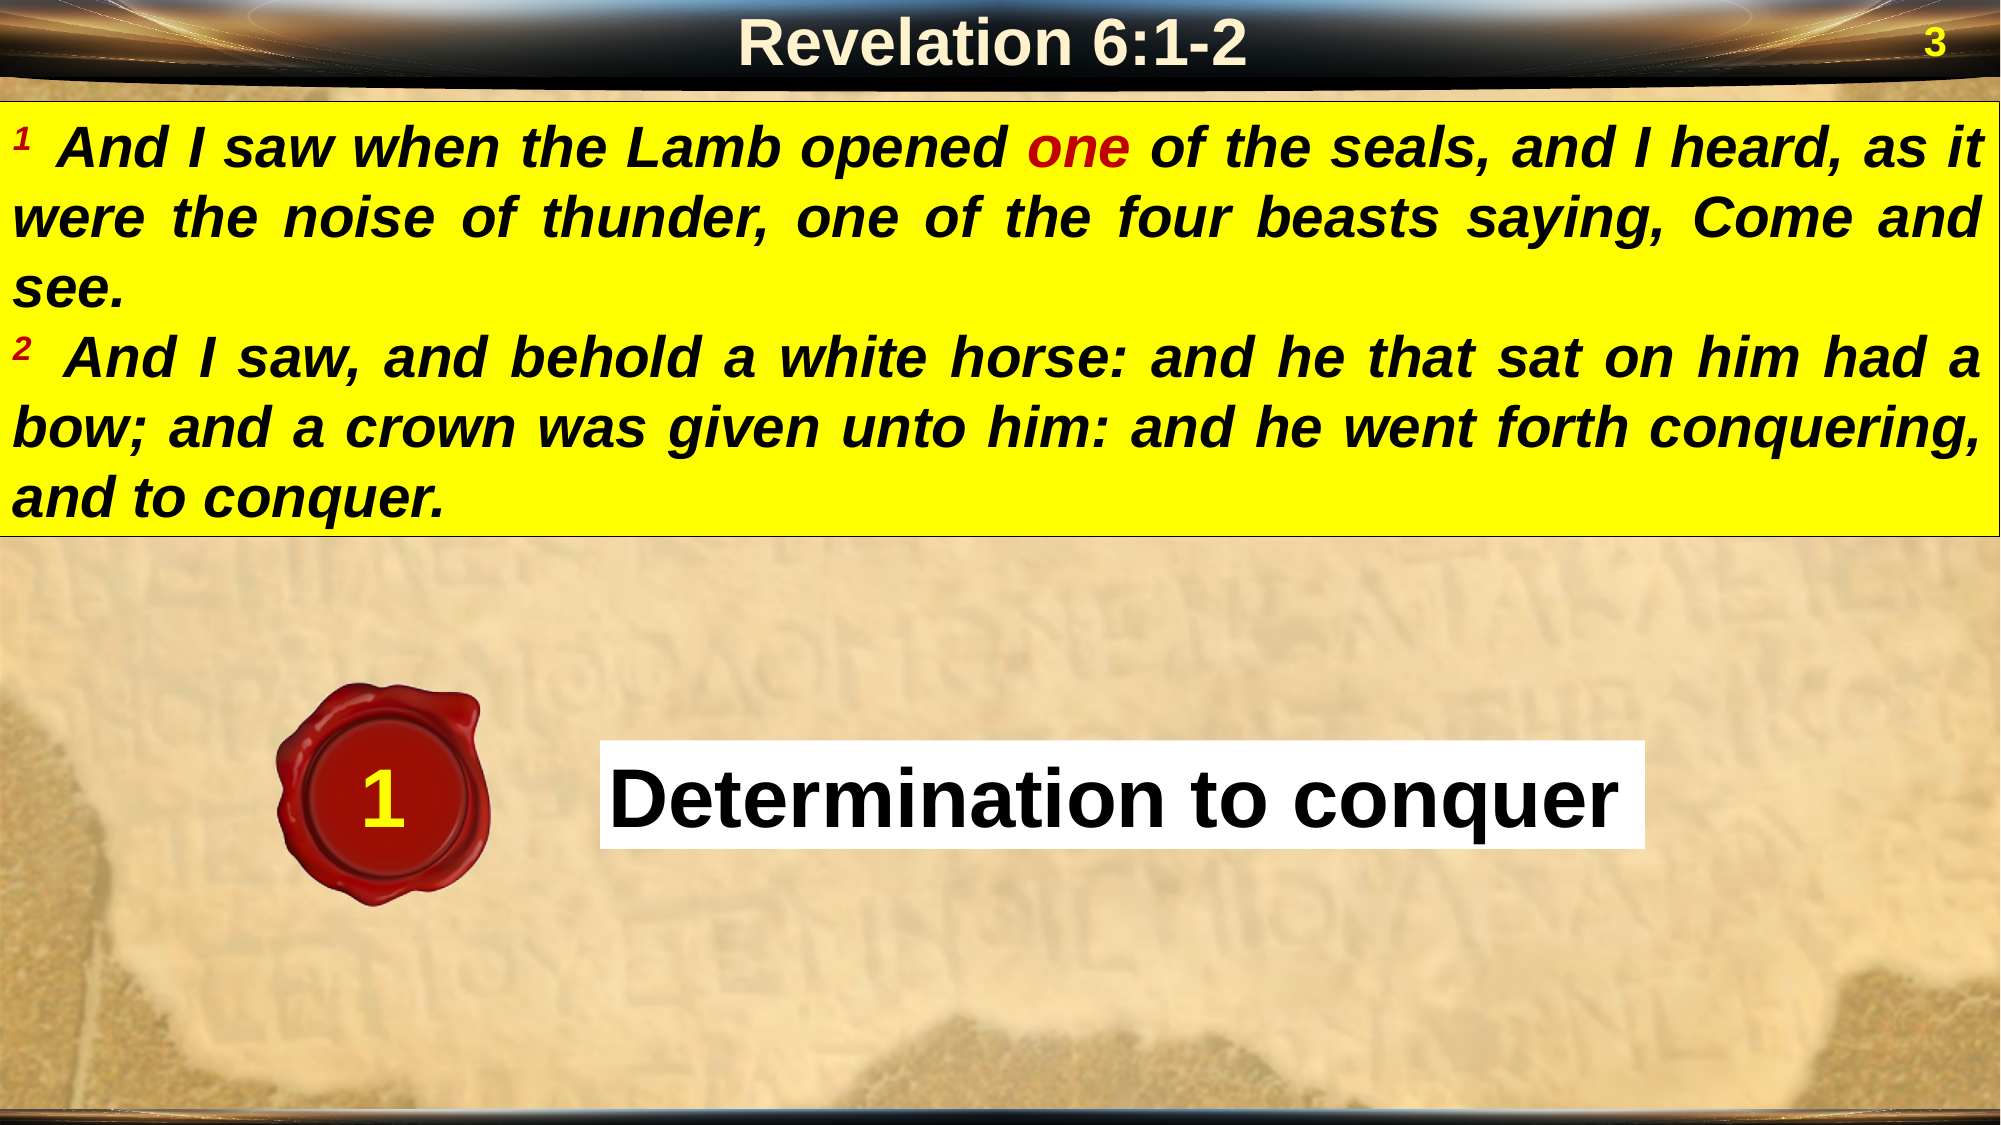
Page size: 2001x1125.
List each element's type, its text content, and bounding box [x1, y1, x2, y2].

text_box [273, 681, 1645, 909]
text_box 1 And I saw when the Lamb opened one of the seals, and I heard, as it were the noise of thunder, one of the four beasts saying, Come and see. 2 And I saw, and behold a white horse: and he that sat on him had a bow; and a crown was given unto him: and he went forth conquering, and to conquer. [0, 101, 2000, 537]
text_box Revelation 6:1-2 [0, 0, 1994, 88]
picture [0, 0, 2001, 1125]
